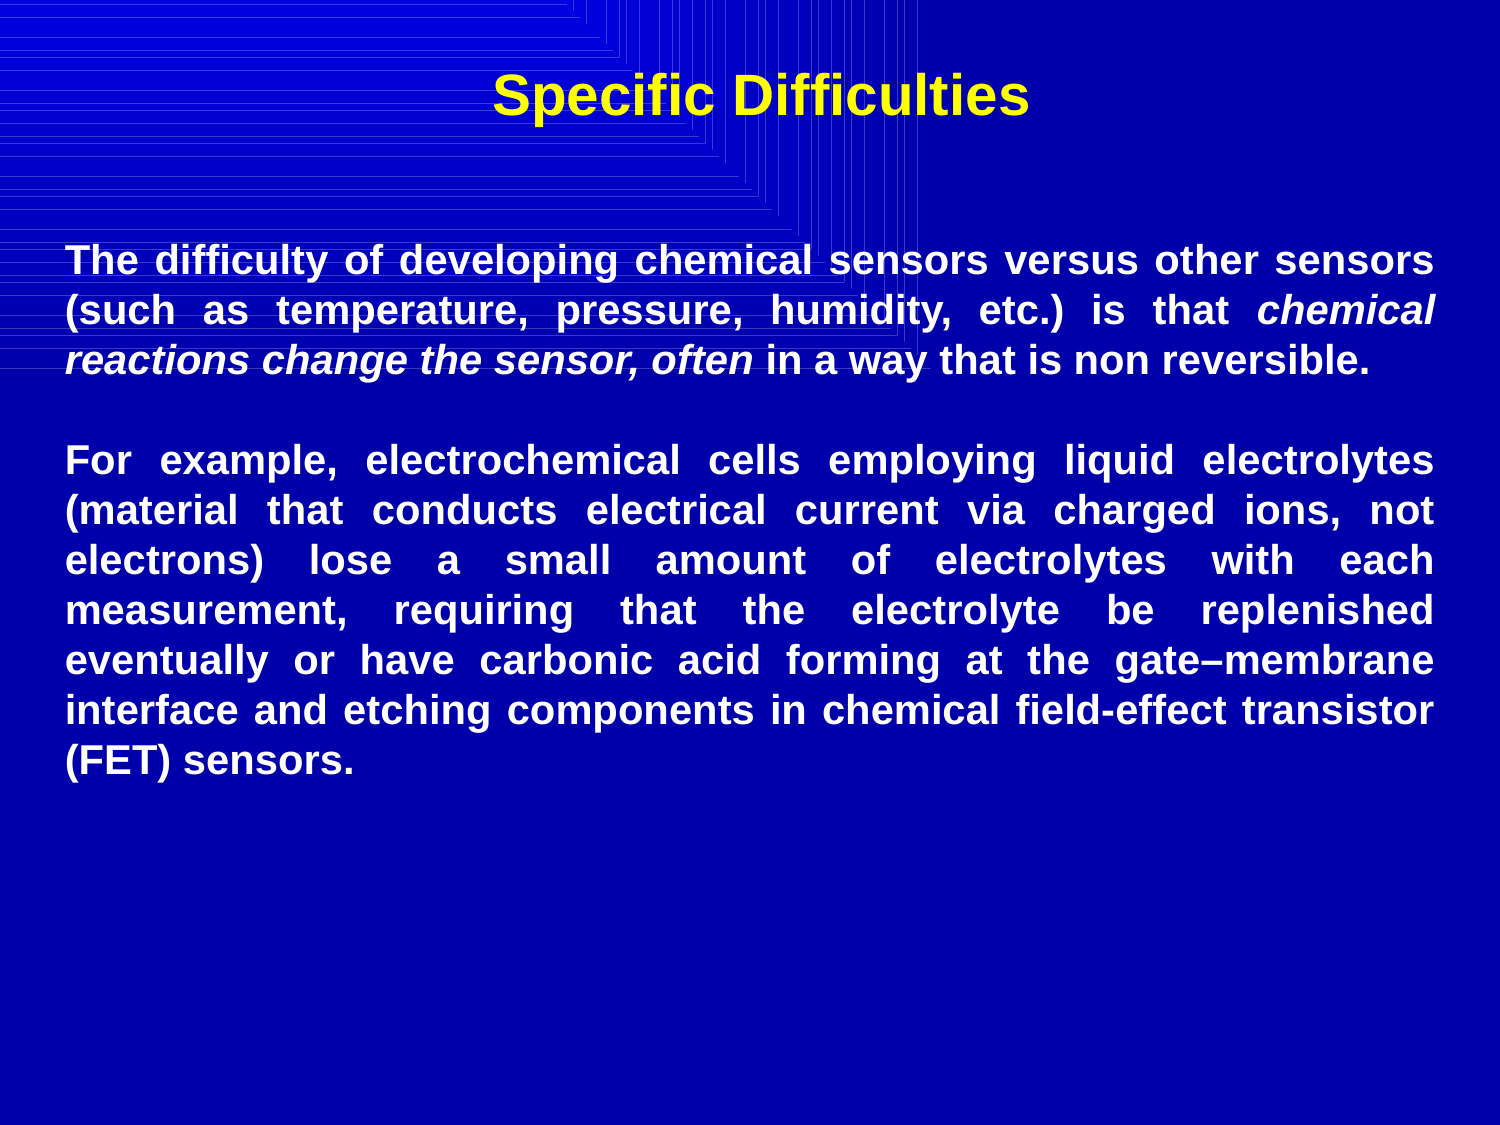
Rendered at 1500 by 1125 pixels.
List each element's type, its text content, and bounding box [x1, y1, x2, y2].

text_box The difficulty of developing chemical sensors versus other sensors (such as temperature, pressure, humidity, etc.) is that chemical reactions change the sensor, often in a way that is non reversible. For example, electrochemical cells employing liquid electrolytes (material that conducts electrical current via charged ions, not electrons) lose a small amount of electrolytes with each measurement, requiring that the electrolyte be replenished eventually or have carbonic acid forming at the gate–membrane interface and etching components in chemical field-effect transistor (FET) sensors. [50, 224, 1450, 790]
text_box Specific Difficulties [477, 50, 1047, 135]
